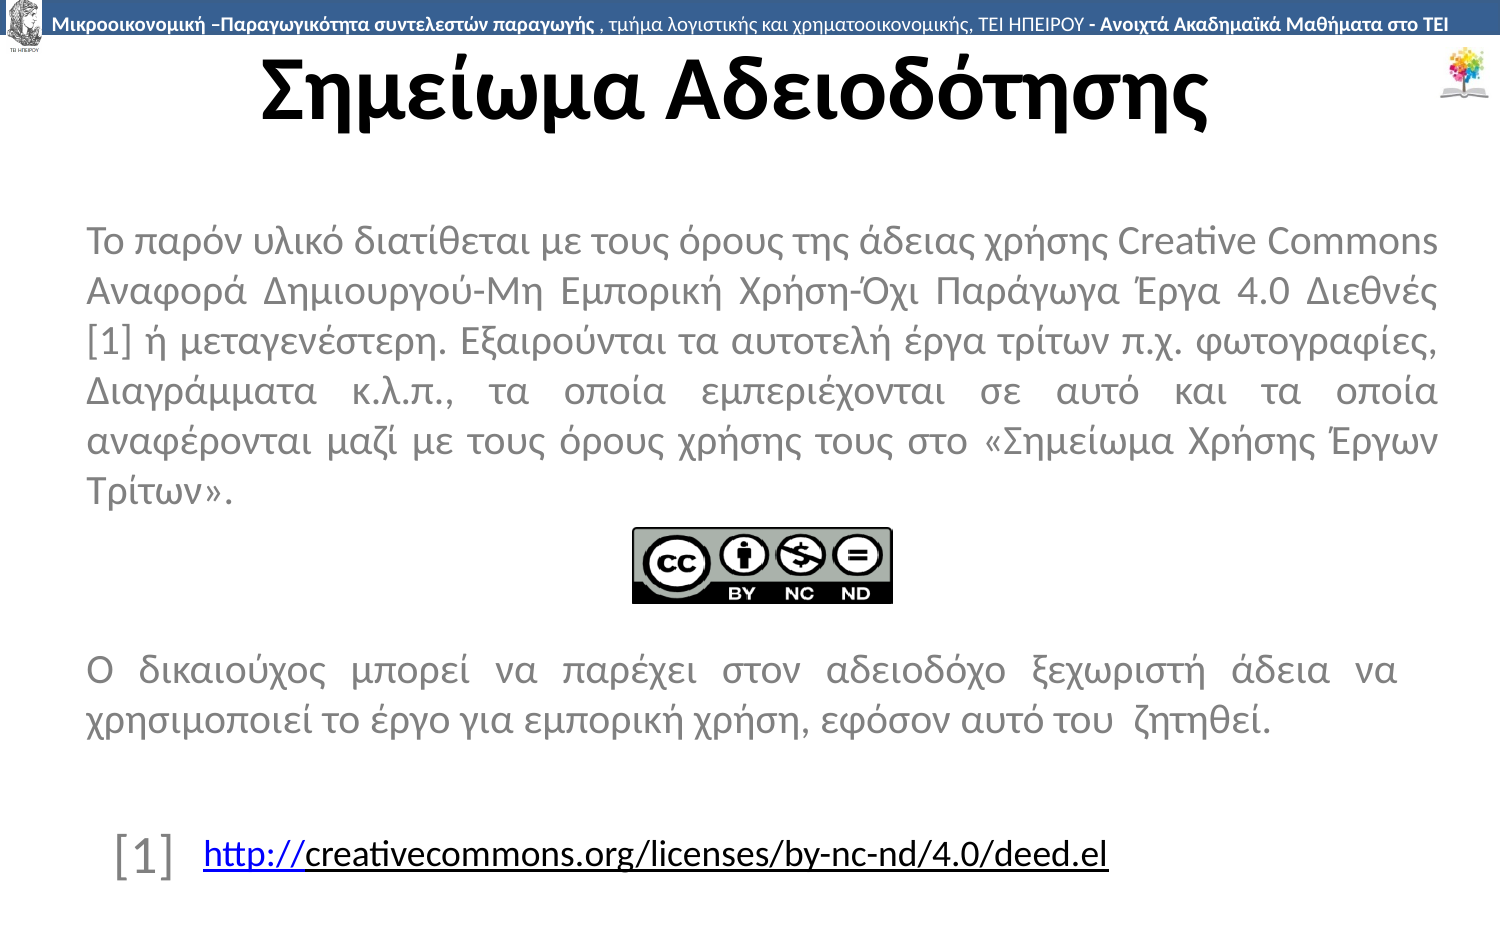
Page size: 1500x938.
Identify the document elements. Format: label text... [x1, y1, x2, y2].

title Σημείωμα Αδειοδότησης [74, 0, 1397, 166]
text_box Ο δικαιούχος μπορεί να παρέχει στον αδειοδόχο ξεχωριστή άδεια να χρησιμοποιεί το έργο για εμπορική χρήση, εφόσον αυτό του ζητηθεί. [71, 634, 1438, 749]
picture [1434, 47, 1495, 100]
text_box http://creativecommons.org/licenses/by-nc-nd/4.0/deed.el [203, 821, 1199, 882]
text_box Το παρόν υλικό διατίθεται με τους όρους της άδειας χρήσης Creative Commons Αναφορά Δημιουργού-Μη Εμπορική Χρήση-Όχι Παράγωγα Έργα 4.0 Διεθνές [1] ή μεταγενέστερη. Εξαιρούνται τα αυτοτελή έργα τρίτων π.χ. φωτογραφίες, Διαγράμματα κ.λ.π., τα οποία εμπεριέχονται σε αυτό και τα οποία αναφέρονται μαζί με τους όρους χρήσης τους στο «Σημείωμα Χρήσης Έργων Τρίτων». [71, 205, 1454, 521]
picture [6, 0, 42, 54]
picture [632, 527, 893, 604]
text_box [1] [99, 812, 203, 892]
